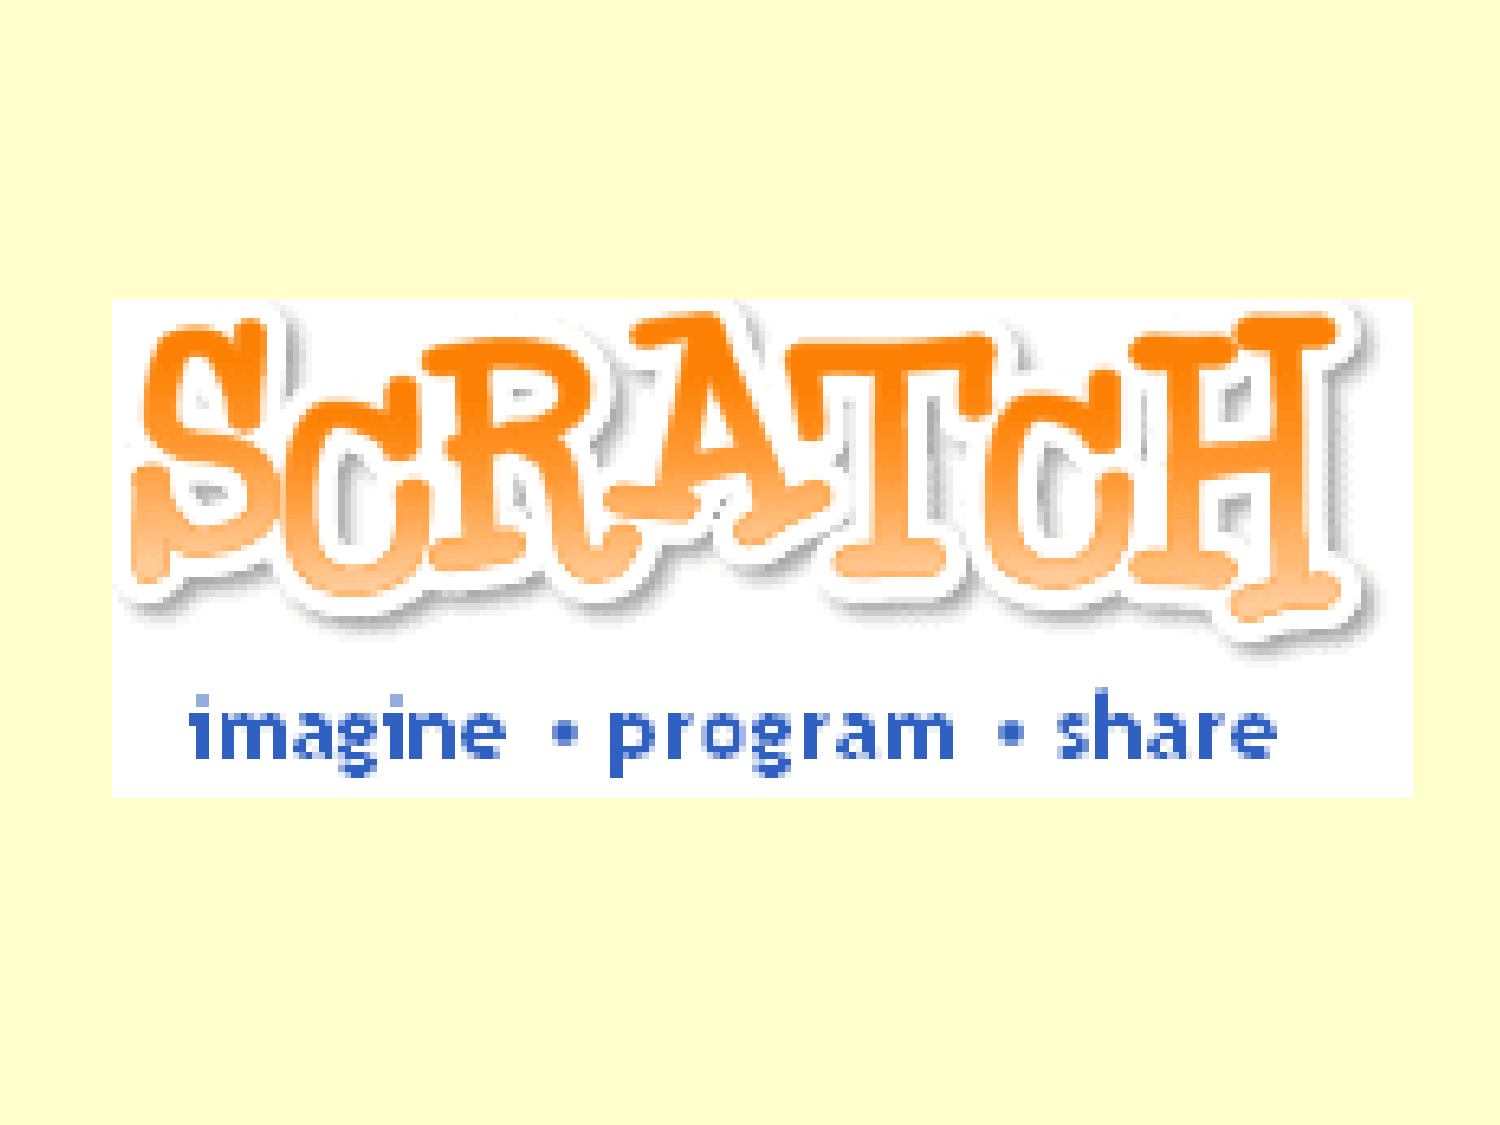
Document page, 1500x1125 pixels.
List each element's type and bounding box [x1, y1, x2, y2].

picture [112, 299, 1413, 799]
